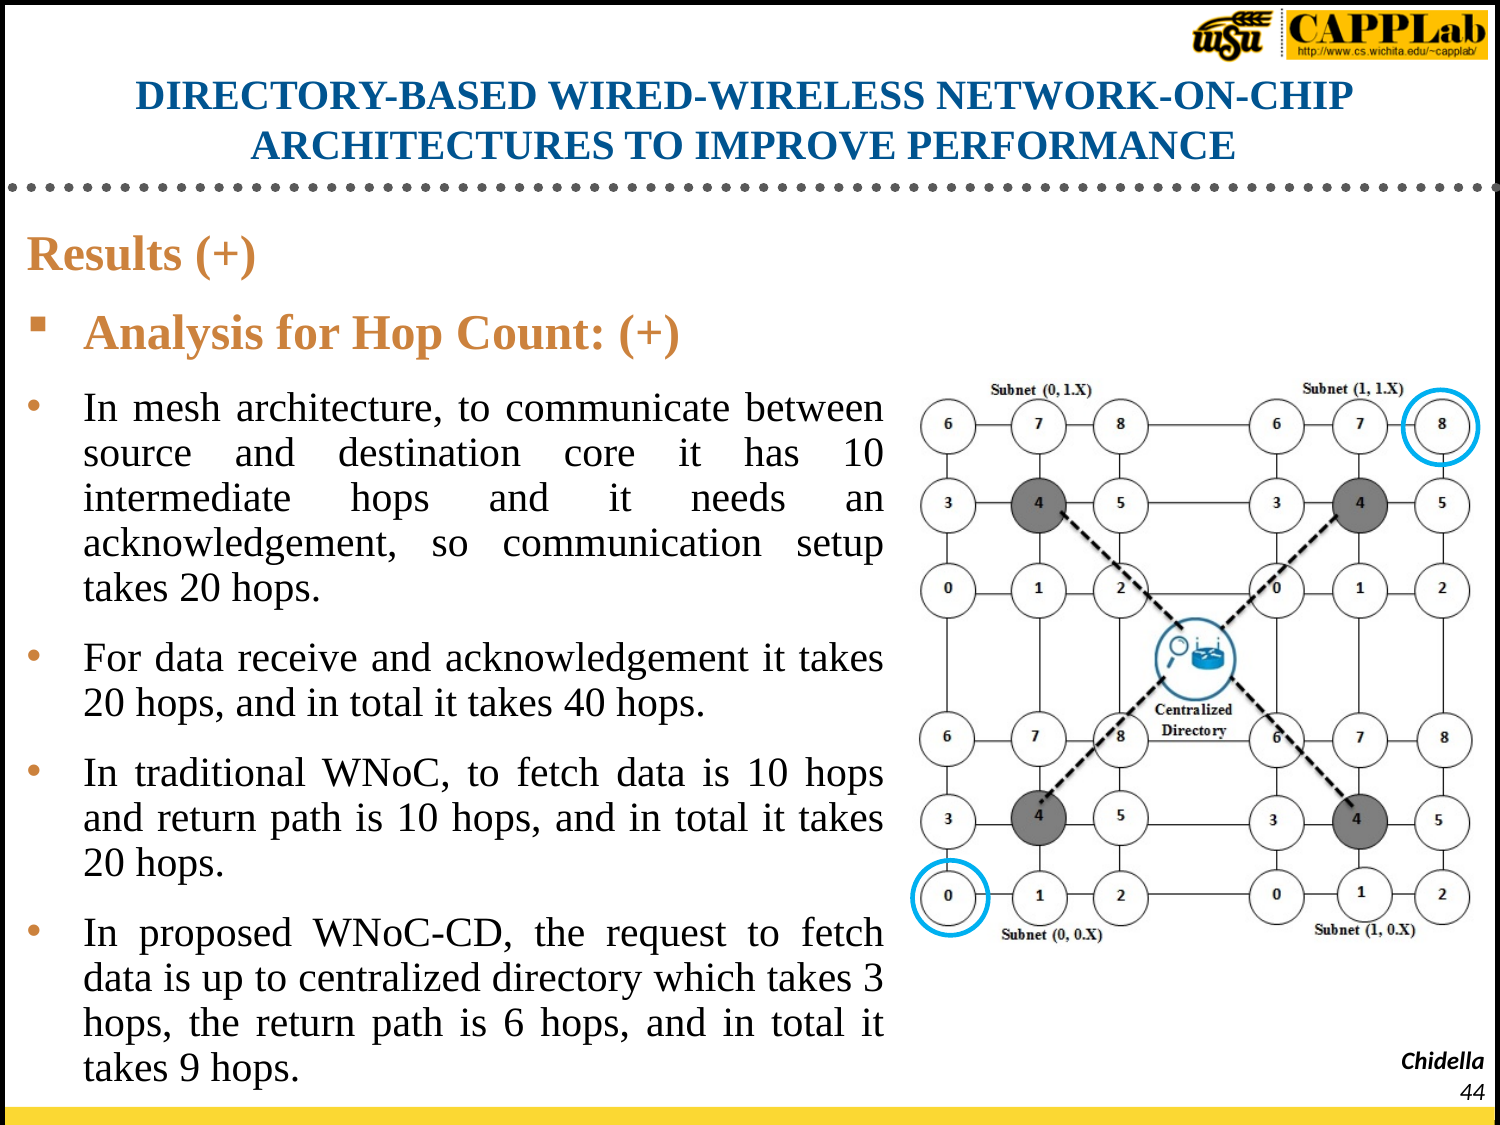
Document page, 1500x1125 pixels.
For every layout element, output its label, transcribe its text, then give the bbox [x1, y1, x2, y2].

picture [912, 378, 1475, 947]
picture [1192, 8, 1488, 63]
picture [916, 863, 985, 932]
list Results (+) Analysis for Hop Count: (+) In mesh architecture, to communicate between source and destination core it has 10 intermediate hops and it needs an acknowledgement, so communication setup takes 20 hops. For data receive and acknowledgement it takes 20 hops, and in total it takes 40 hops. In traditional WNoC, to fetch data is 10 hops and return path is 10 hops, and in total it takes 20 hops. In proposed WNoC-CD, the request to fetch data is up to centralized directory which takes 3 hops, the return path is 6 hops, and in total it takes 9 hops. [11, 219, 901, 1038]
picture [1406, 393, 1475, 462]
title DIRECTORY-BASED WIRED-WIRELESS NETWORK-ON-CHIP ARCHITECTURES TO IMPROVE PERFORMANCE [37, 62, 1451, 176]
